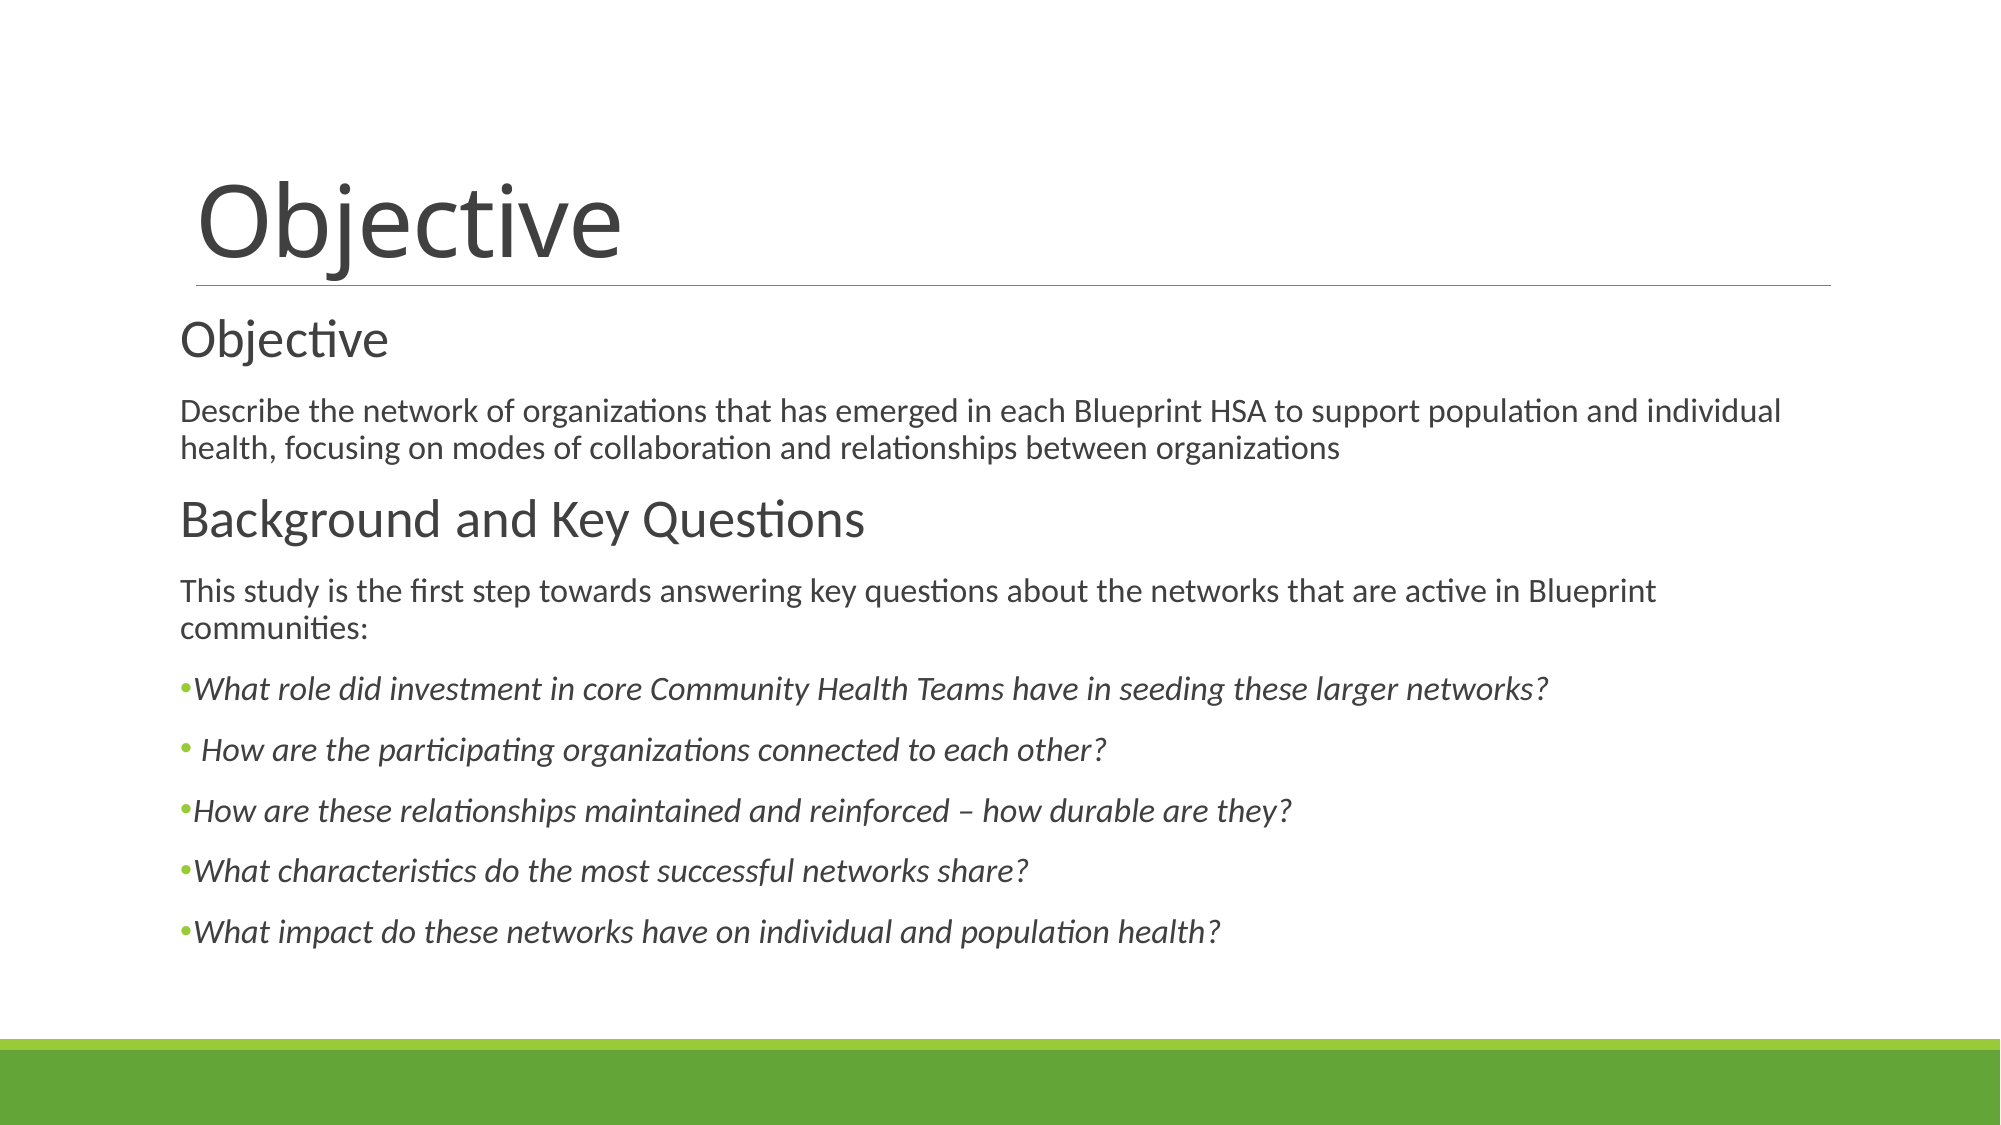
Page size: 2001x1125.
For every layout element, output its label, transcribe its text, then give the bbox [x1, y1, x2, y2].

title Objective [180, 47, 1830, 285]
list Objective Describe the network of organizations that has emerged in each Blueprint HSA to support population and individual health, focusing on modes of collaboration and relationships between organizations Background and Key Questions This study is the first step towards answering key questions about the networks that are active in Blueprint communities: What role did investment in core Community Health Teams have in seeding these larger networks? How are the participating organizations connected to each other? How are these relationships maintained and reinforced – how durable are they? What characteristics do the most successful networks share? What impact do these networks have on individual and population health? [180, 302, 1830, 963]
